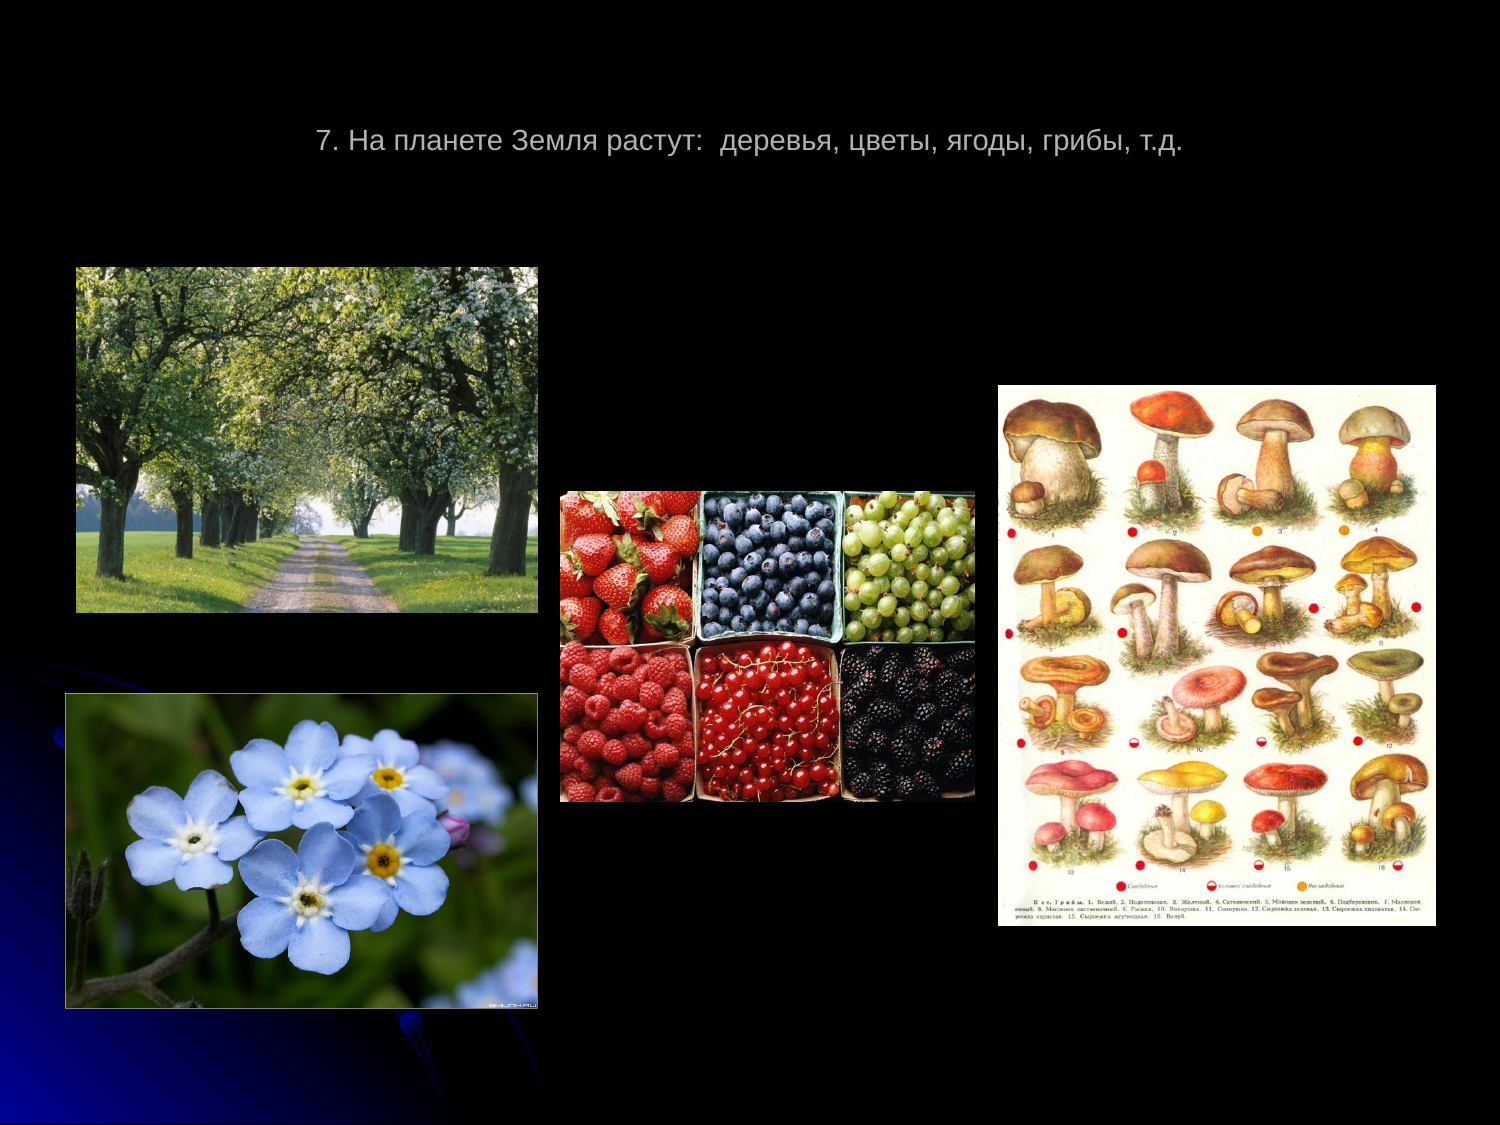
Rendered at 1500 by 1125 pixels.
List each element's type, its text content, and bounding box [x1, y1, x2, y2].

picture [76, 266, 538, 613]
picture [64, 692, 538, 1009]
title 7. На планете Земля растут: деревья, цветы, ягоды, грибы, т.д. [74, 45, 1426, 233]
picture [997, 385, 1436, 926]
picture [560, 491, 975, 802]
